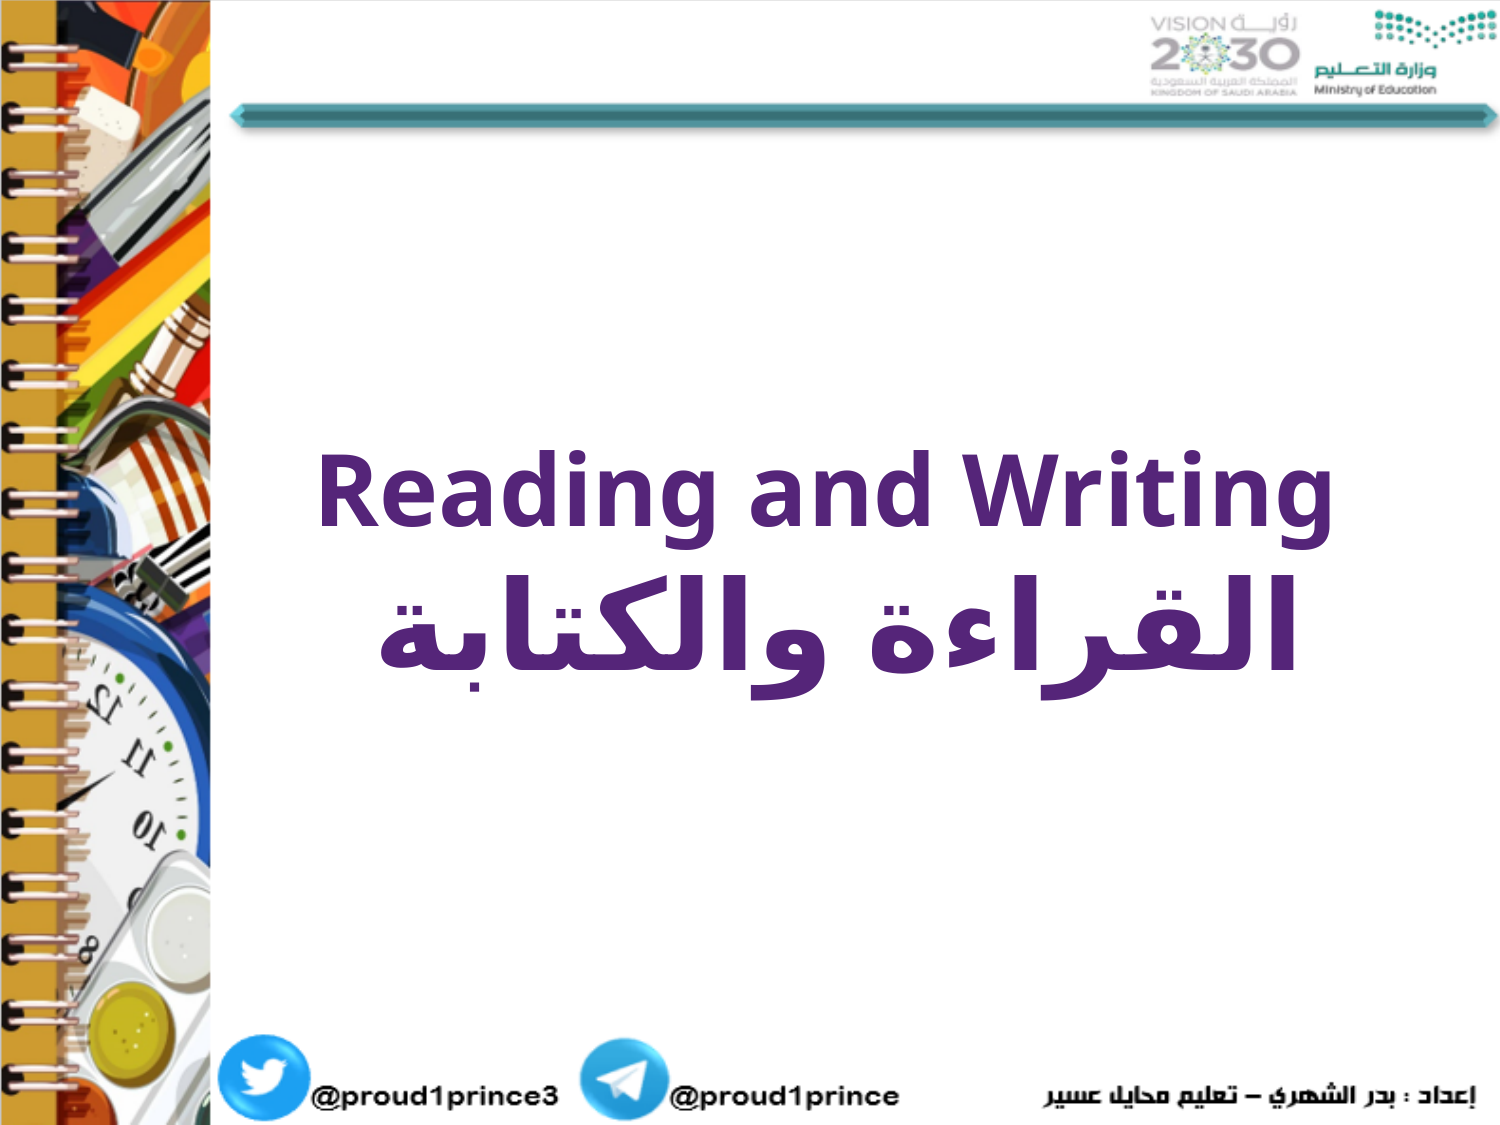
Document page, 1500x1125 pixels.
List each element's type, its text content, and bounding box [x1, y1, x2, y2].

text_box Reading and Writing القراءة والكتابة [223, 418, 1455, 704]
picture [0, 0, 1500, 1125]
